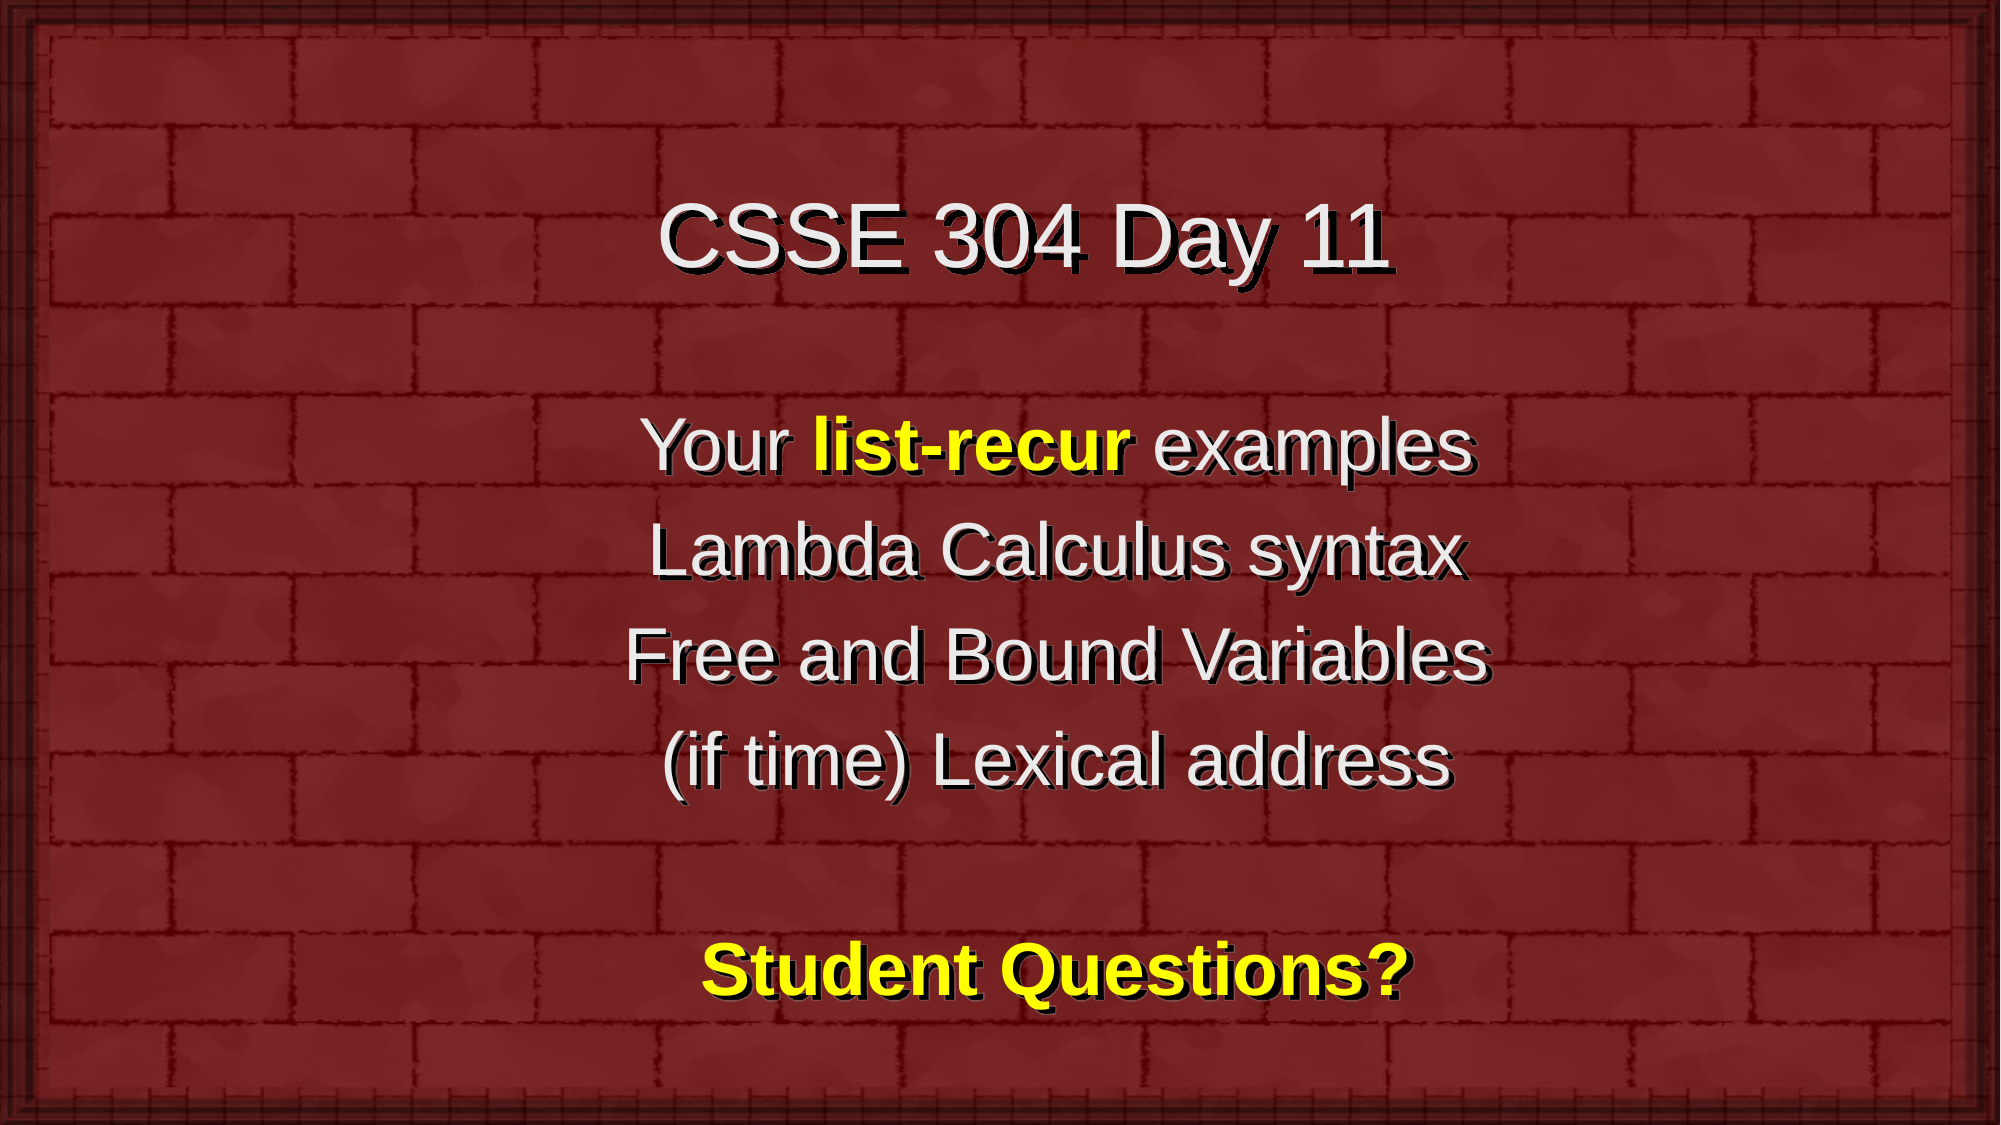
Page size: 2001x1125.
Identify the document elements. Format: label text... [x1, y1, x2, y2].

text_box Your list-recur examples Lambda Calculus syntax Free and Bound Variables (if time) Lexical address Student Questions? [362, 387, 1750, 875]
title CSSE 304 Day 11 [524, 0, 1526, 297]
picture [0, 0, 2001, 1125]
